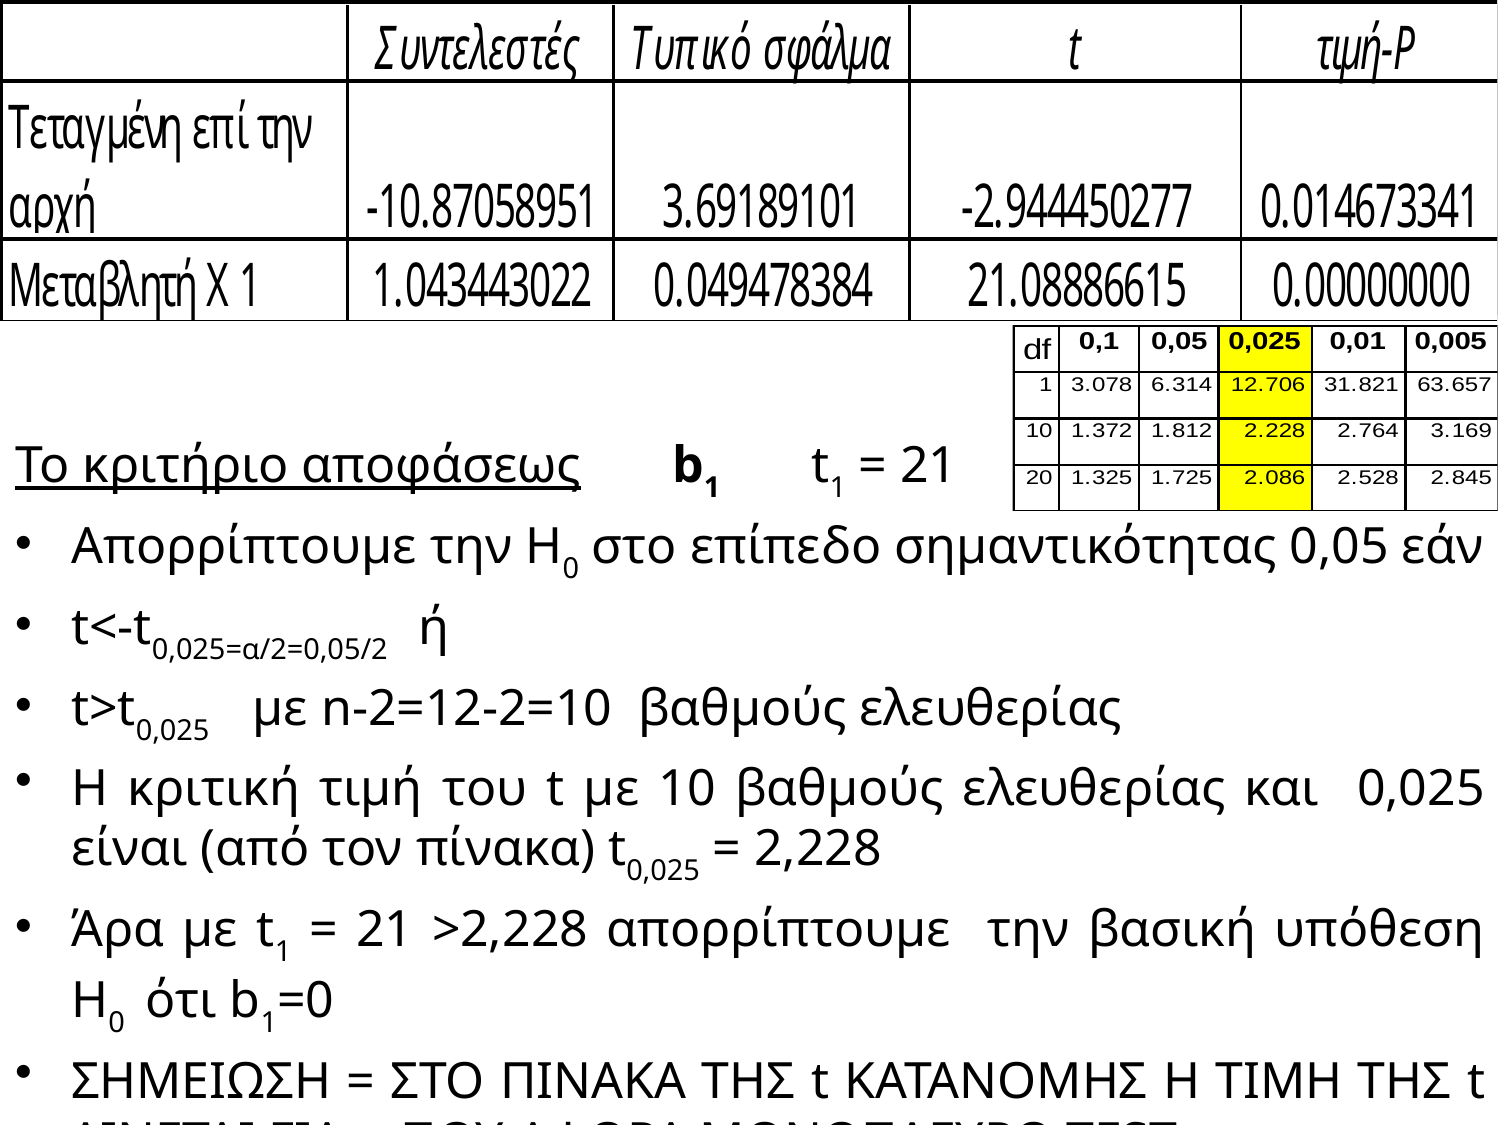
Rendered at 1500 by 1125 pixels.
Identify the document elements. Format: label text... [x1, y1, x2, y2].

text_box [0, 0, 1500, 326]
list Το κριτήριο αποφάσεως b1 t1 = 21 Απορρίπτουμε την Η0 στο επίπεδο σημαντικότητας 0,05 εάν t<-t0,025=α/2=0,05/2 ή t>t0,025 με n-2=12-2=10 βαθμούς ελευθερίας Η κριτική τιμή του t με 10 βαθμούς ελευθερίας και 0,025 είναι (από τον πίνακα) t0,025 = 2,228 Άρα με t1 = 21 >2,228 απορρίπτουμε την βασική υπόθεση H0 ότι b1=0 ΣΗΜΕΙΩΣΗ = ΣΤΟ ΠΙΝΑΚΑ ΤΗΣ t ΚΑΤΑΝΟΜΗΣ Η ΤΙΜΗ ΤΗΣ t ΔΙΝΕΤΑΙ ΓΙΑ α ΠΟΥ ΑΦΟΡΑ ΜΟΝΟΠΛΕΥΡΟ TEST [0, 425, 1500, 1125]
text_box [1012, 324, 1500, 513]
